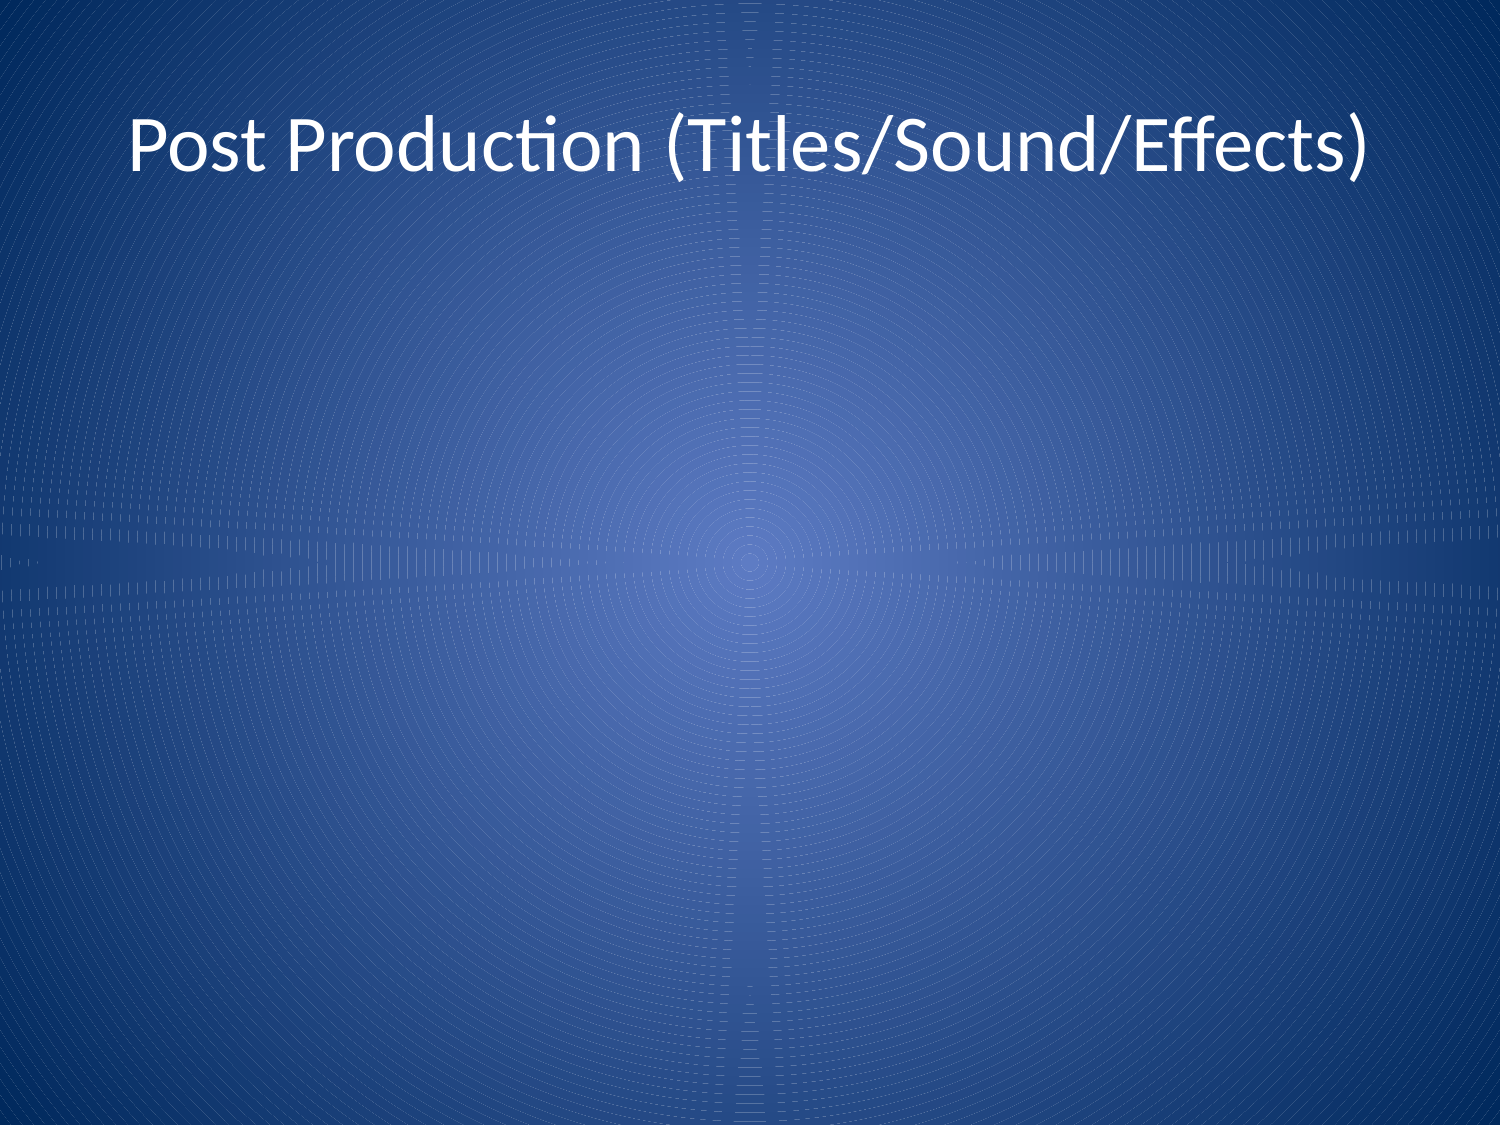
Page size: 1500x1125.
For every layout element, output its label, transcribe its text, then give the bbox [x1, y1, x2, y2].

title Post Production (Titles/Sound/Effects) [75, 45, 1425, 233]
